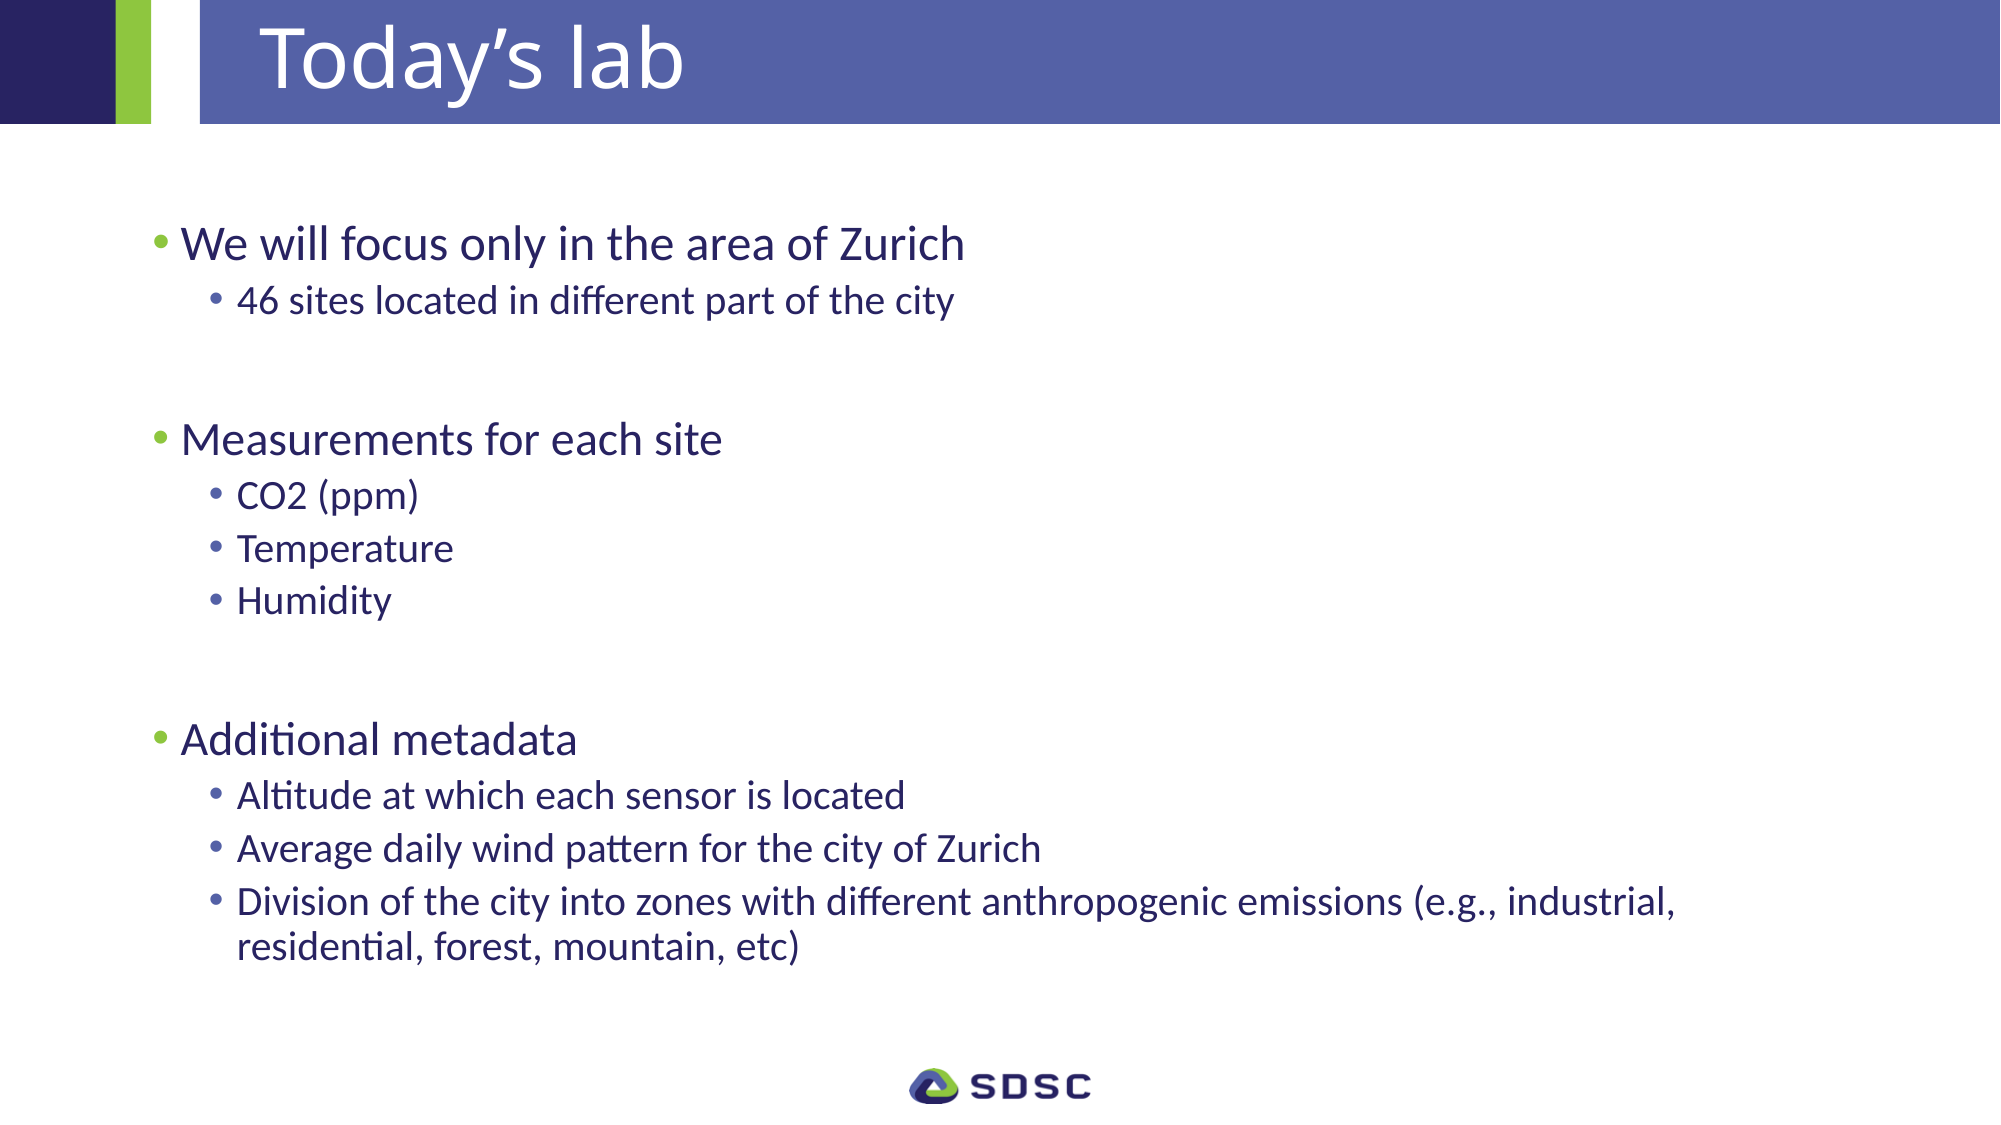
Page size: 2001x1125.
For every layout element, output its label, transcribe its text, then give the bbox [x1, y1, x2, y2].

picture [909, 1068, 1091, 1104]
list We will focus only in the area of Zurich 46 sites located in different part of the city Measurements for each site CO2 (ppm) Temperature Humidity Additional metadata Altitude at which each sensor is located Average daily wind pattern for the city of Zurich Division of the city into zones with different anthropogenic emissions (e.g., industrial, residential, forest, mountain, etc) [137, 209, 1863, 1014]
title Today’s lab [200, 0, 2000, 124]
